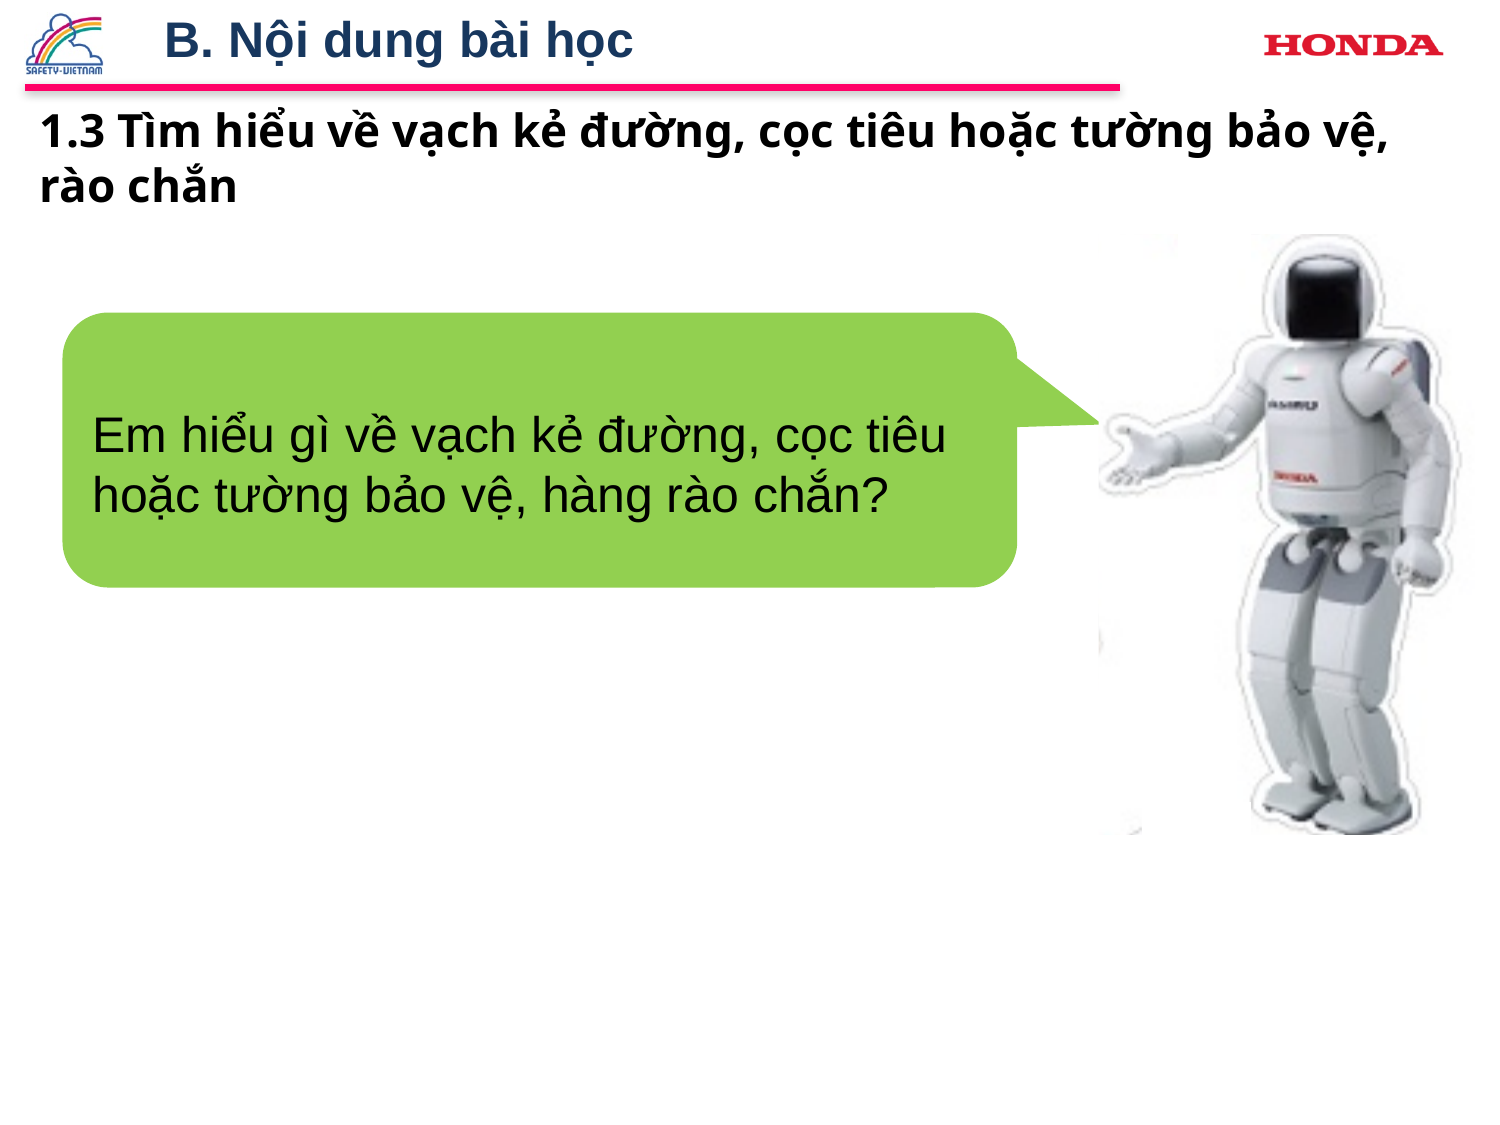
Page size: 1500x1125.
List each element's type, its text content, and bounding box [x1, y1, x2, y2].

picture [24, 12, 104, 75]
text_box [988, 315, 1093, 585]
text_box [1098, 234, 1475, 852]
text_box Em hiểu gì về vạch kẻ đường, cọc tiêu hoặc tường bảo vệ, hàng rào chắn? [62, 224, 988, 700]
text_box 1.3 Tìm hiểu về vạch kẻ đường, cọc tiêu hoặc tường bảo vệ, rào chắn [24, 87, 1472, 225]
picture [1244, 14, 1463, 75]
text_box B. Nội dung bài học [149, 0, 1038, 75]
